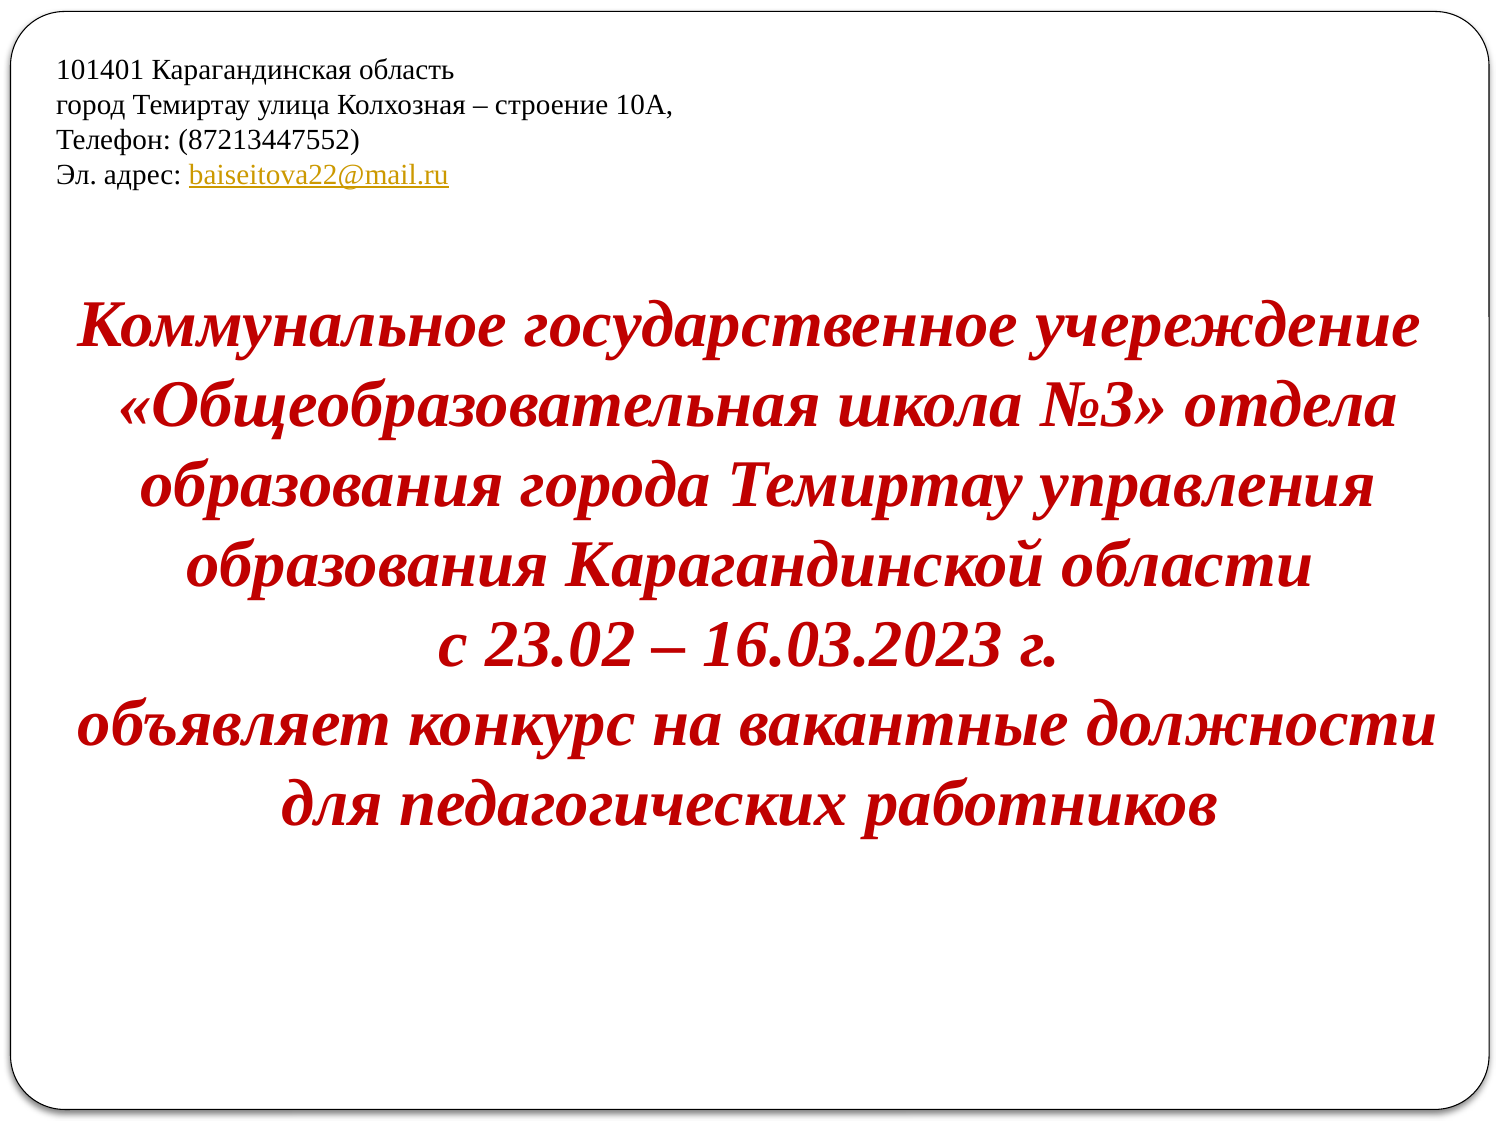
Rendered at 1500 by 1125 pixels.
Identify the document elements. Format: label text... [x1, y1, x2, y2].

text_box Коммунальное государственное учереждение «Общеобразовательная школа №3» отдела образования города Темиртау управления образования Карагандинской области с 23.02 – 16.03.2023 г. объявляет конкурс на вакантные должности для педагогических работников [14, 272, 1500, 847]
text_box 101401 Карагандинская область город Темиртау улица Колхозная – строение 10А, Телефон: (87213447552) Эл. адрес: baiseitova22@mail.ru [41, 42, 904, 198]
